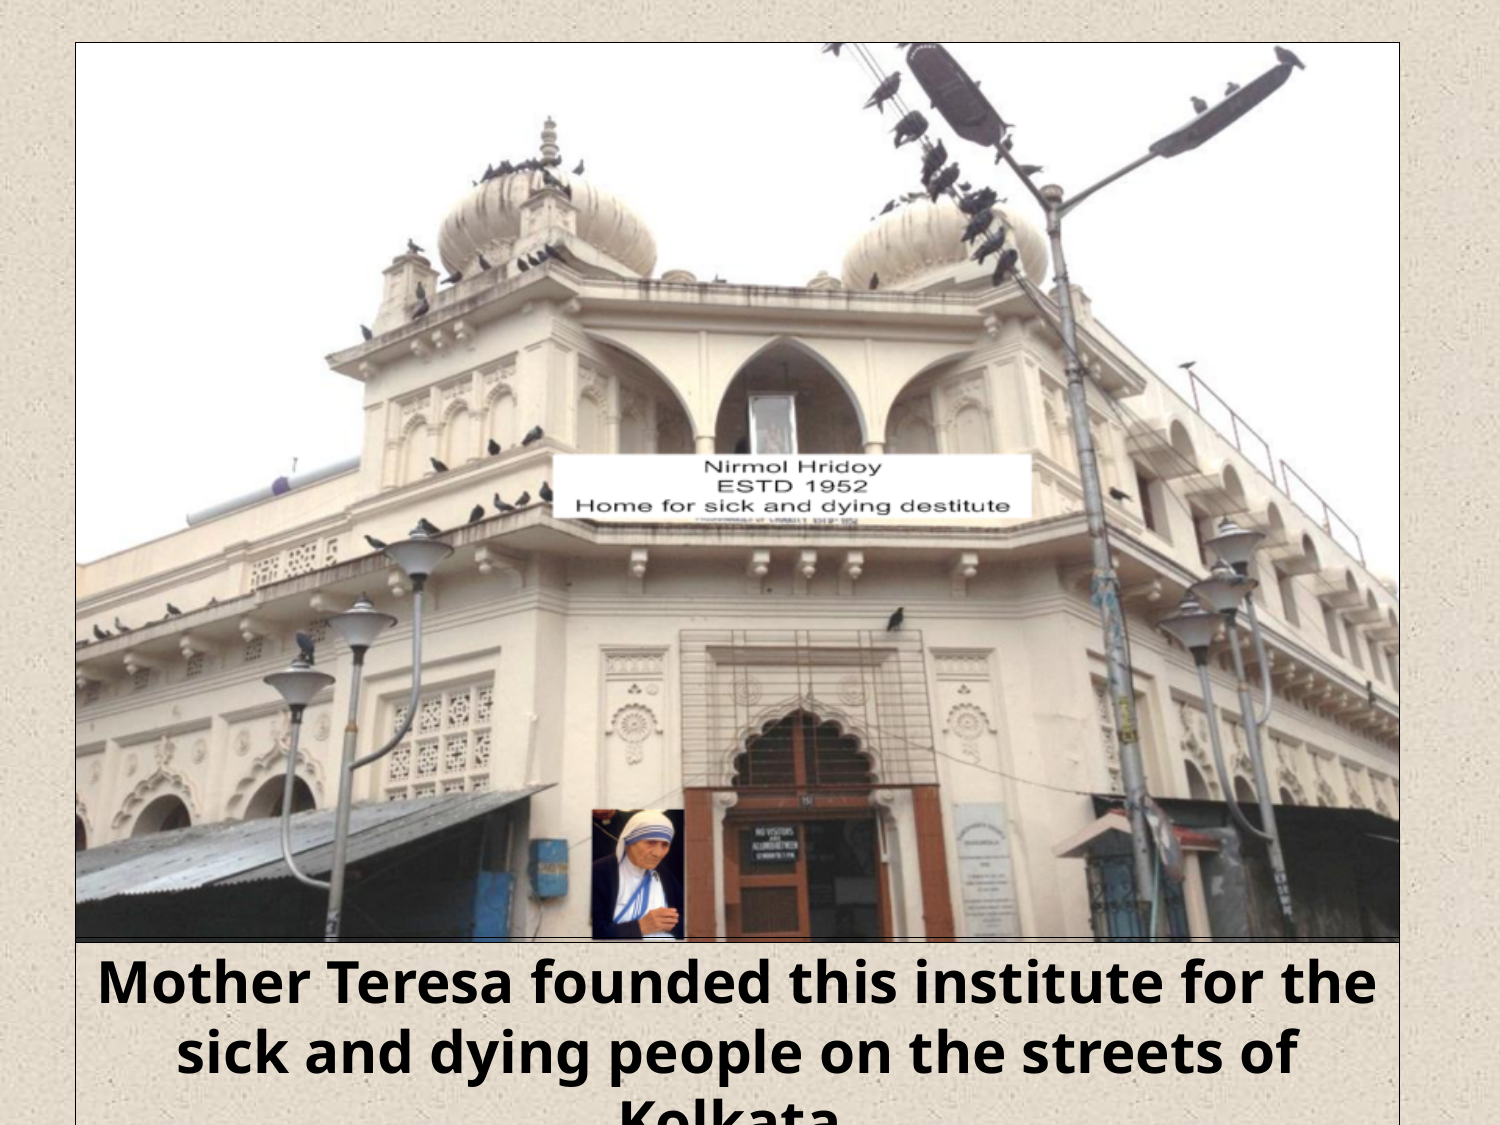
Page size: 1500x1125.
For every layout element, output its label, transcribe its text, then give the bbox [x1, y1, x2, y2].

text_box Mother Teresa founded this institute for the sick and dying people on the streets of Kolkata. [75, 951, 1400, 1125]
picture [0, 0, 1500, 1125]
